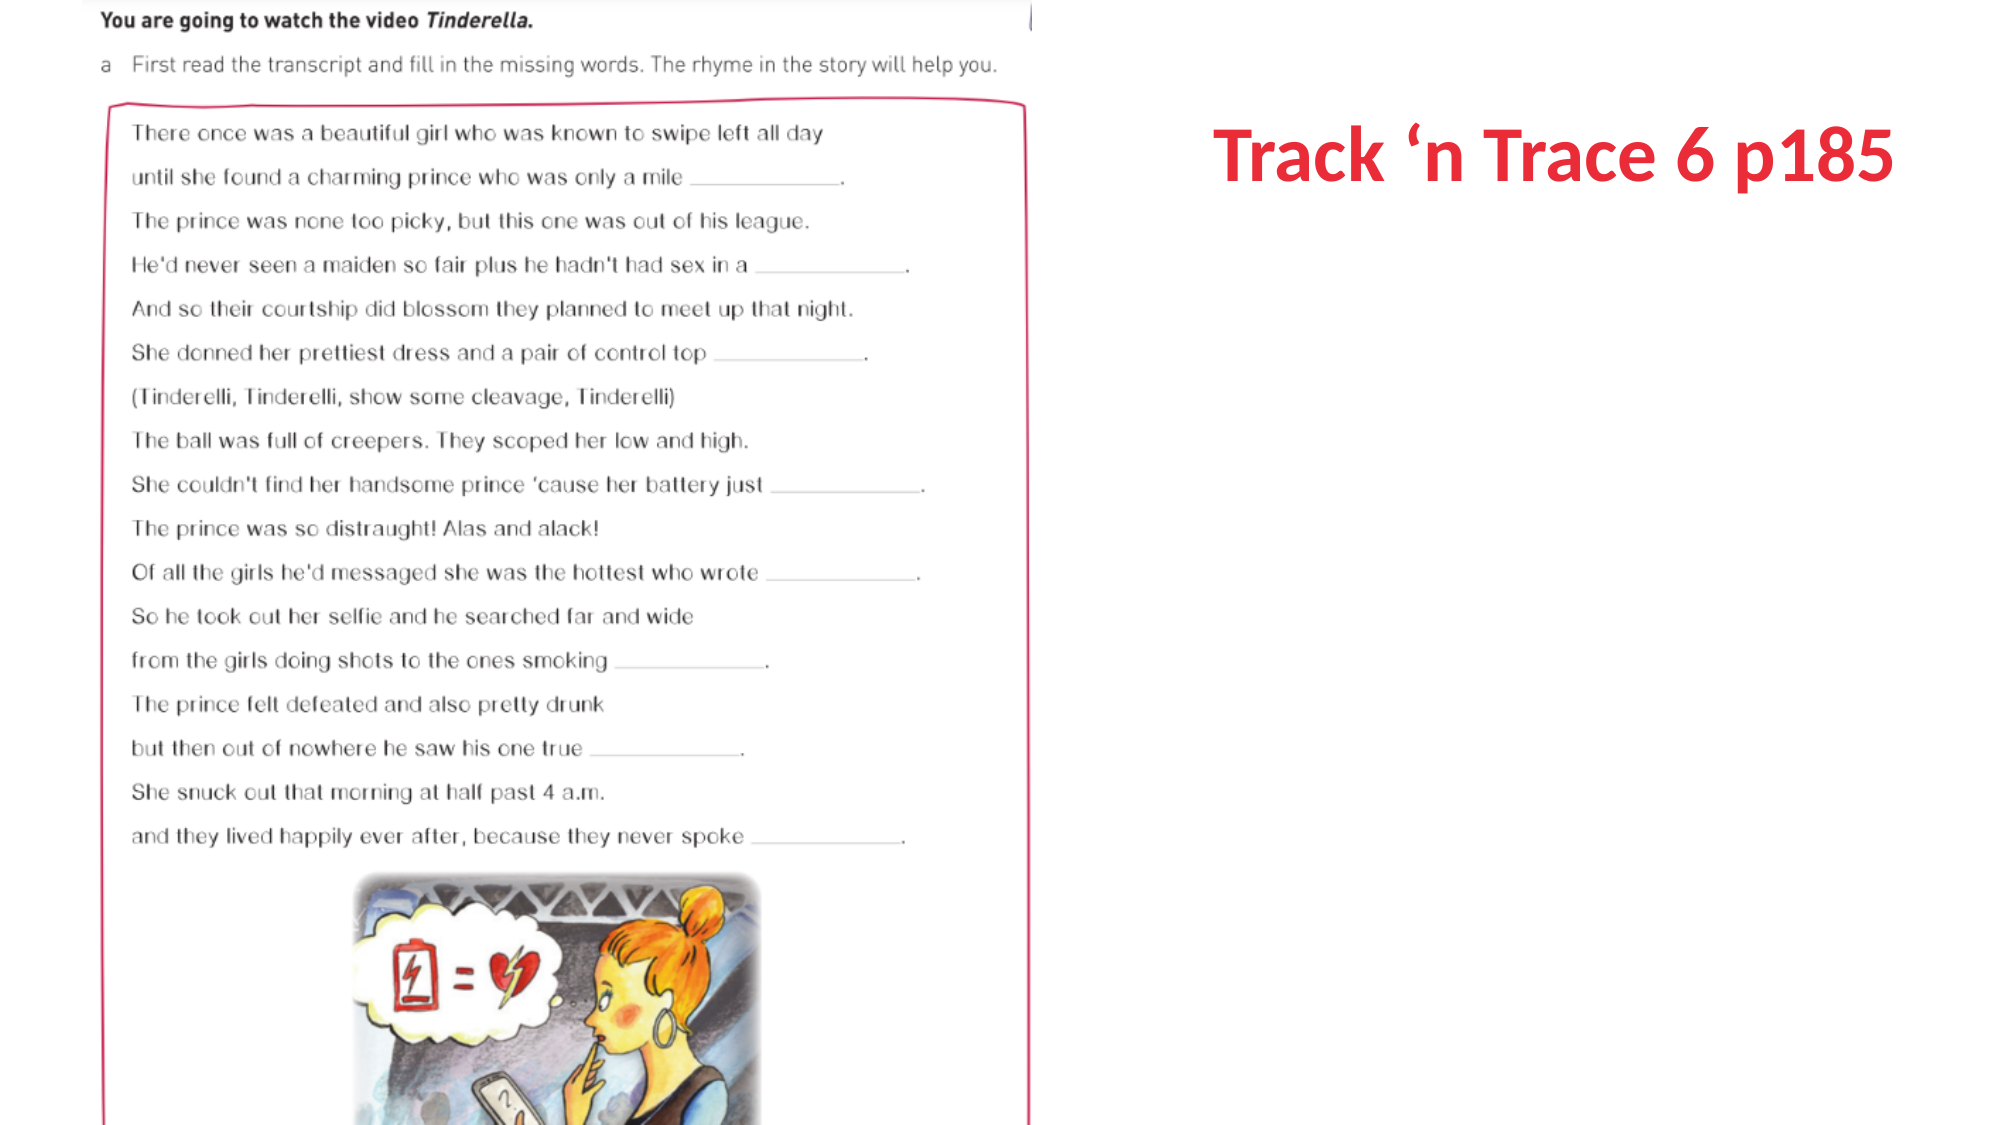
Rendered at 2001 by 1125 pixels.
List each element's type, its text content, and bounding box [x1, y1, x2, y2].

title Track ‘n Trace 6 p185 [1035, 101, 1898, 232]
picture [82, 0, 1032, 1125]
